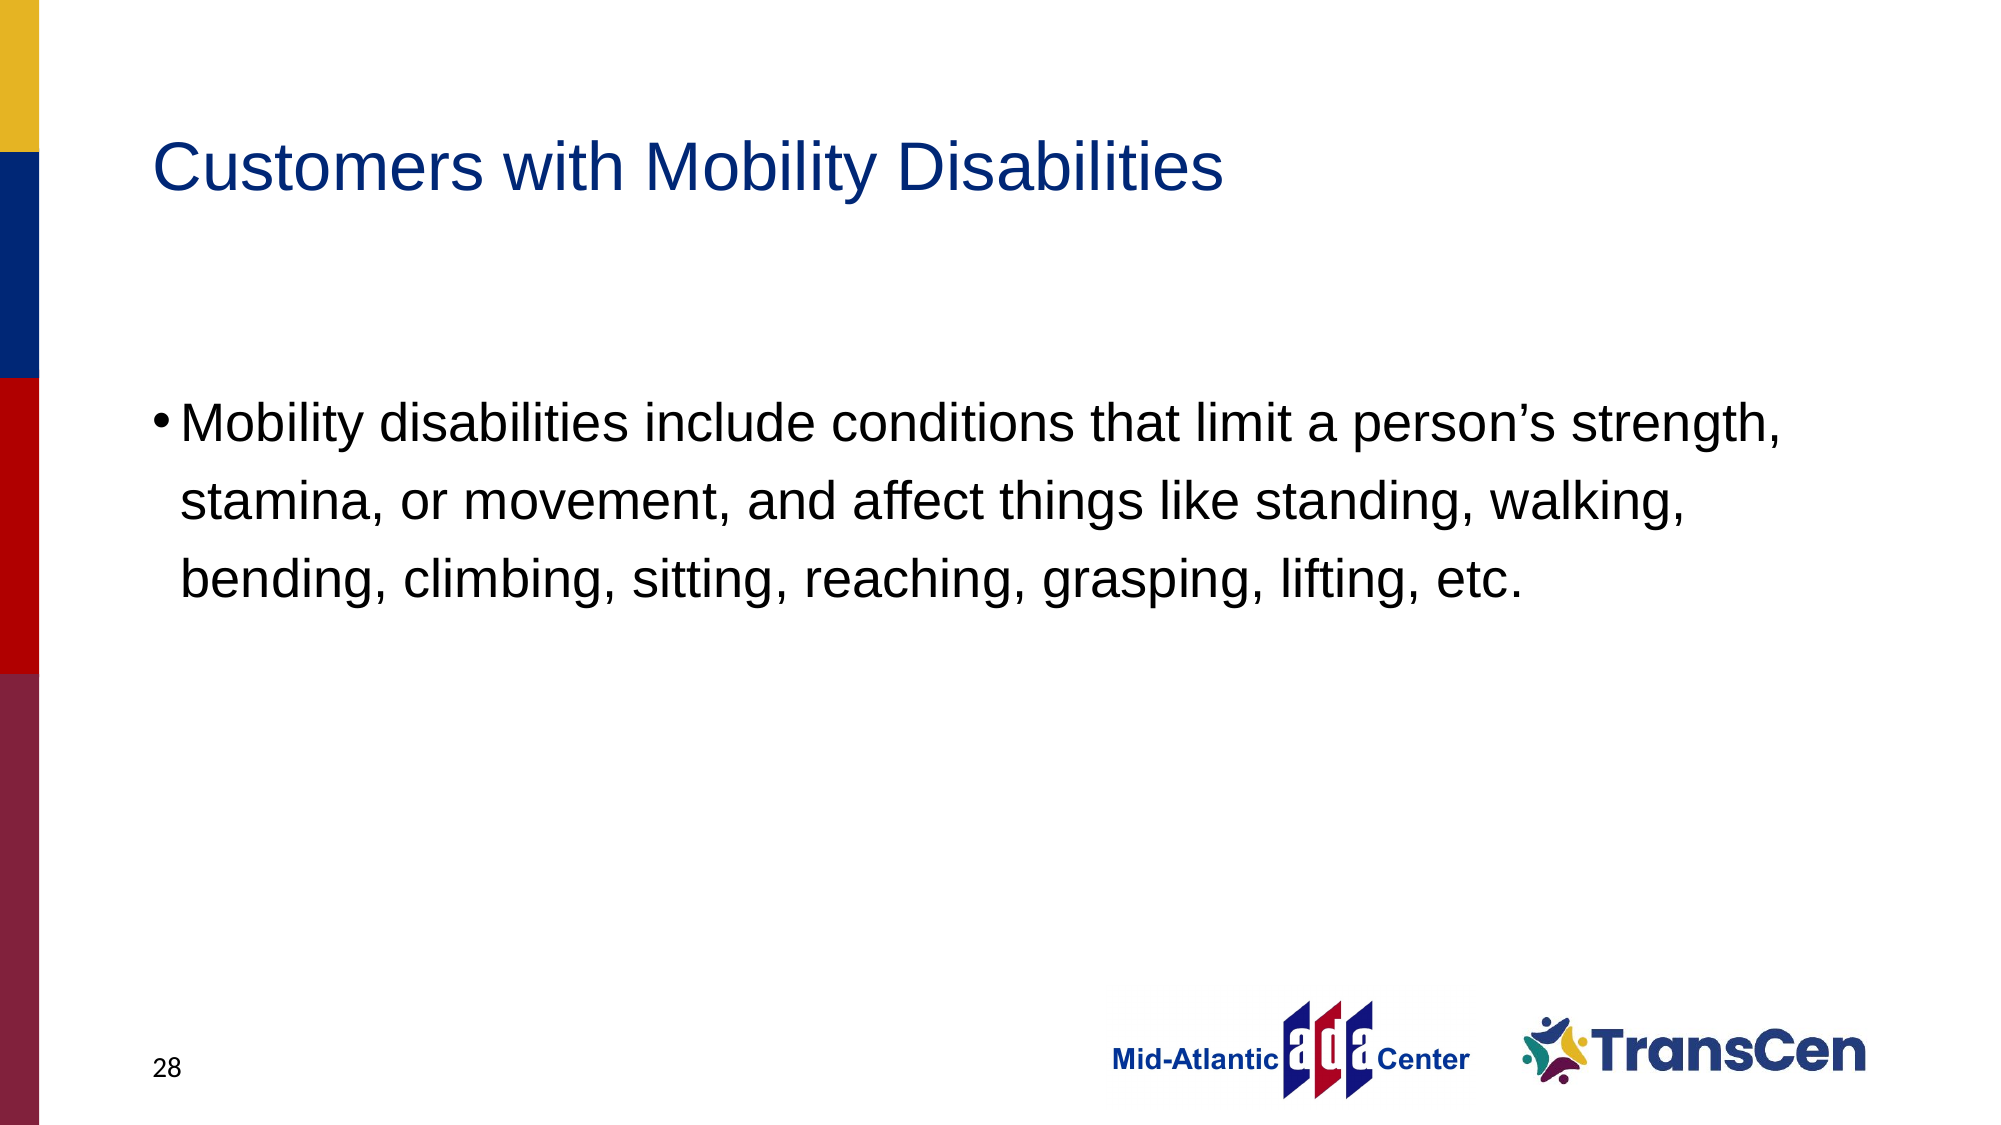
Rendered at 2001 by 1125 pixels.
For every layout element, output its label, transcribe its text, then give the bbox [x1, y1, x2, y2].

picture [1106, 985, 1476, 1110]
slide_number 28 [137, 1035, 588, 1096]
title Customers with Mobility Disabilities [137, 59, 1863, 278]
picture [1499, 1005, 1886, 1096]
list Mobility disabilities include conditions that limit a person’s strength, stamina, or movement, and affect things like standing, walking, bending, climbing, sitting, reaching, grasping, lifting, etc. [137, 367, 1863, 971]
